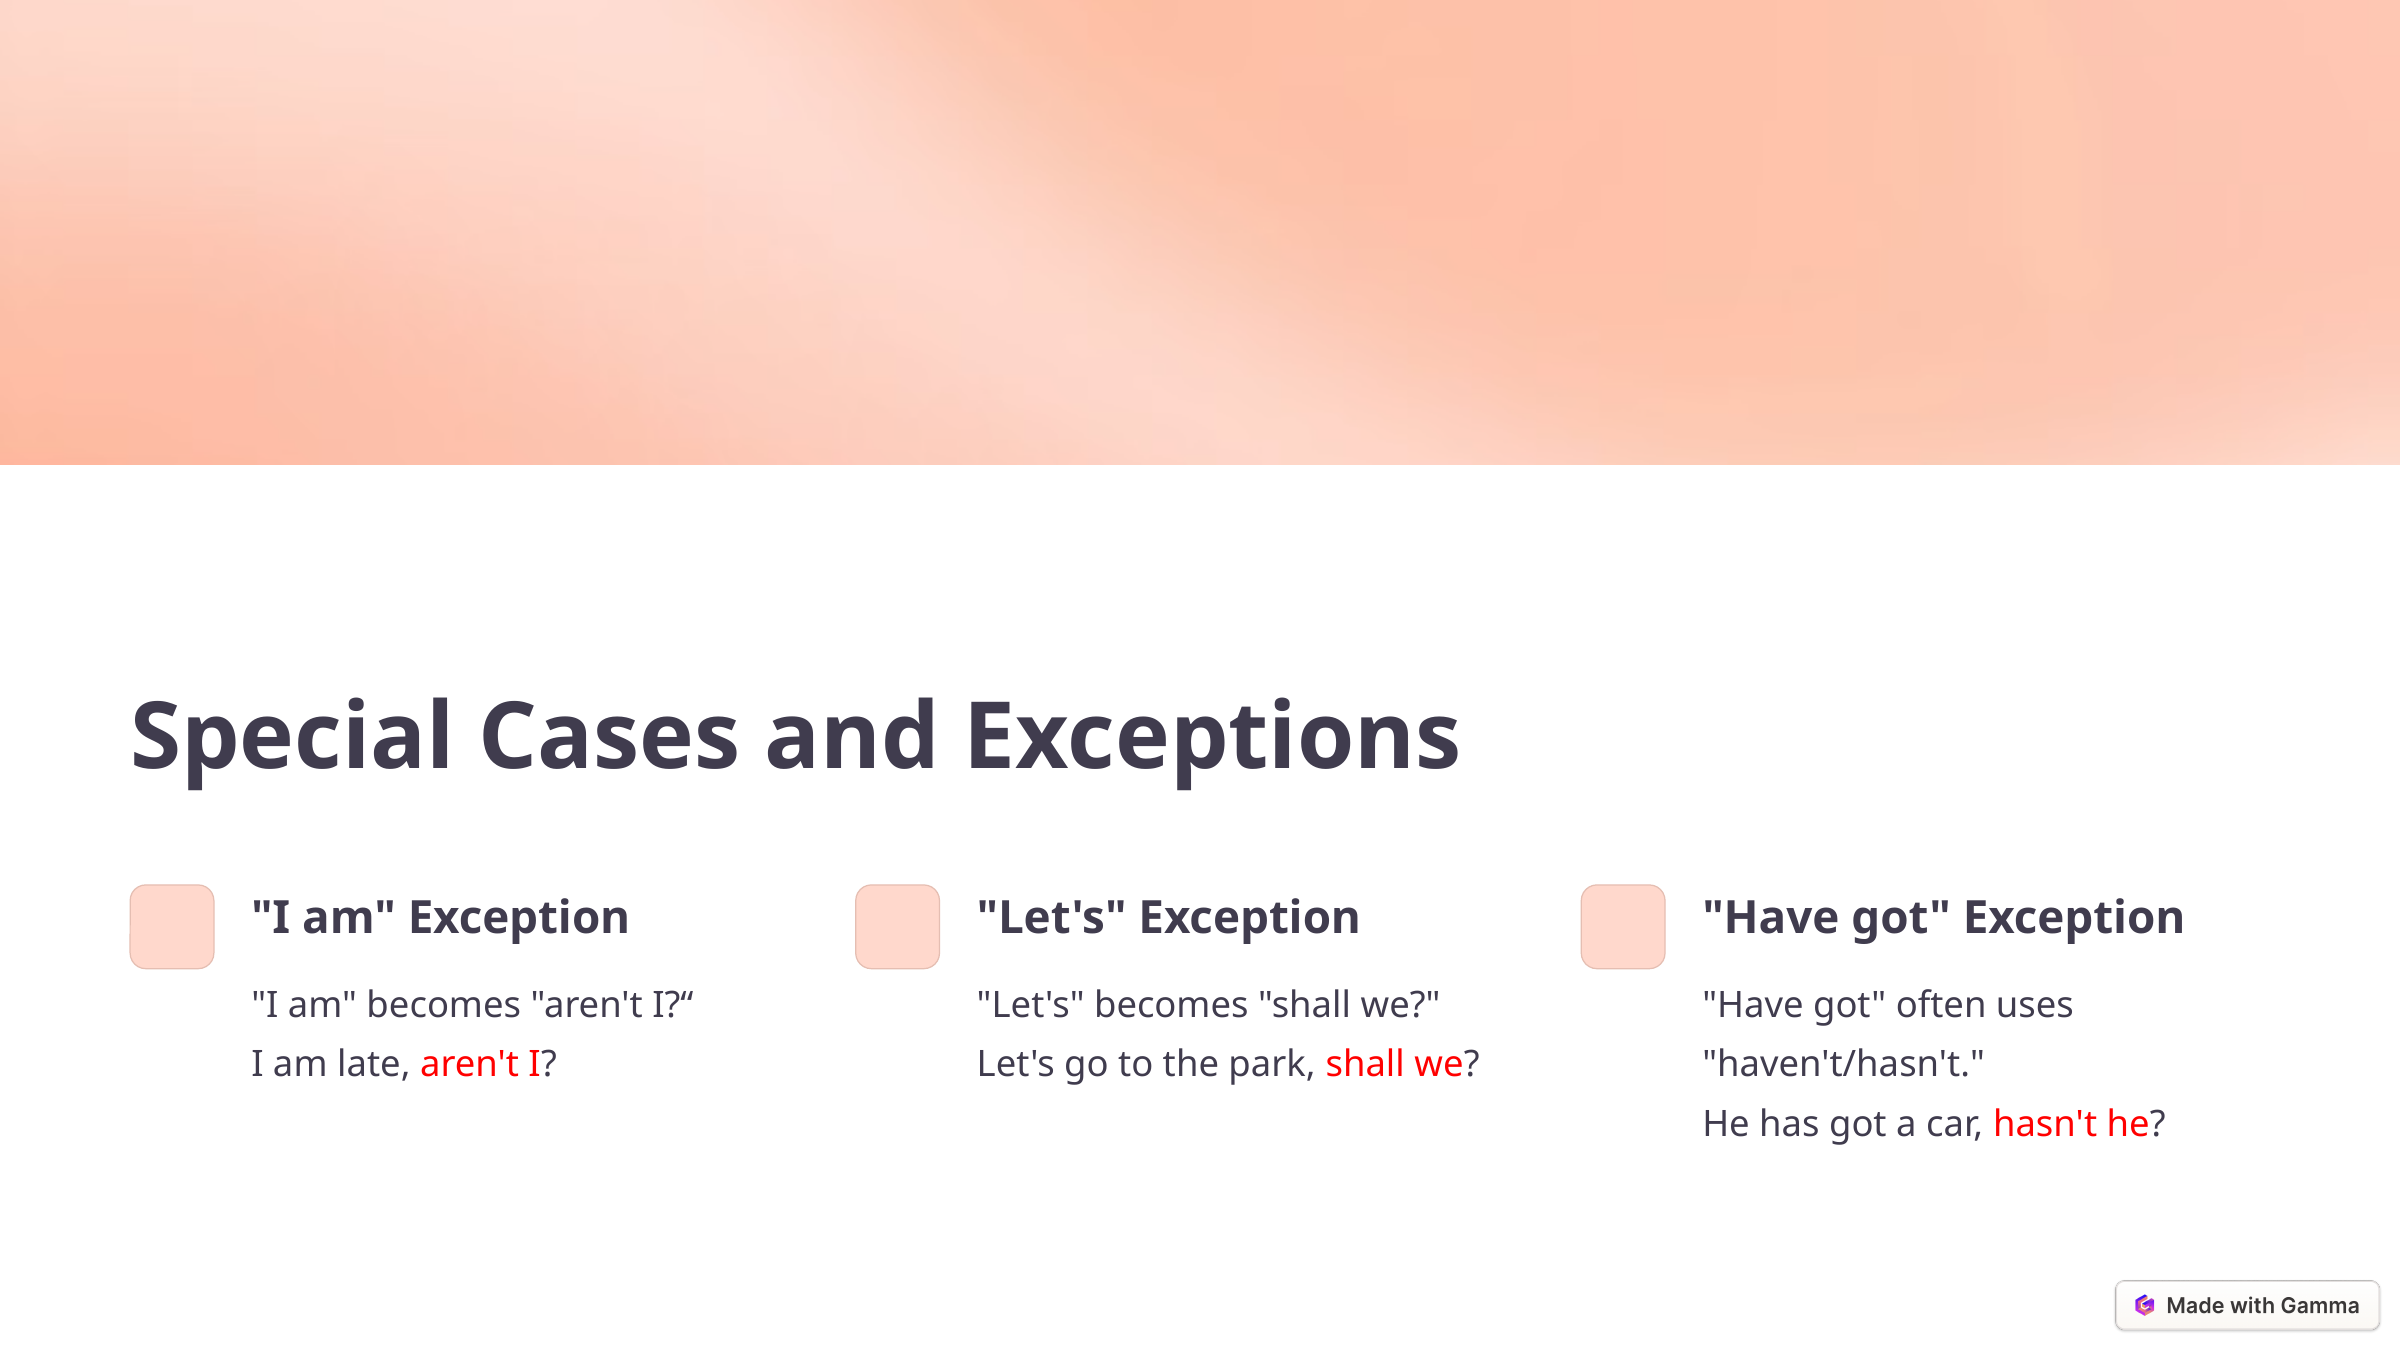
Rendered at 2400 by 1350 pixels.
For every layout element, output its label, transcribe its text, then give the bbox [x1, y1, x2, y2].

text_box [1581, 884, 1666, 969]
text_box "Let's" becomes "shall we?" Let's go to the park, shall we? [976, 965, 1545, 1085]
text_box "I am" becomes "aren't I?“ I am late, aren't I? [251, 965, 819, 1085]
text_box "I am" Exception [251, 884, 717, 943]
picture [2106, 1271, 2389, 1339]
text_box [855, 884, 940, 969]
text_box Special Cases and Exceptions [130, 671, 1467, 788]
picture [0, 0, 2400, 466]
text_box "Let's" Exception [976, 884, 1442, 943]
text_box [130, 884, 214, 969]
text_box "Have got" often uses "haven't/hasn't." He has got a car, hasn't he? [1702, 965, 2270, 1144]
text_box "Have got" Exception [1702, 884, 2192, 943]
